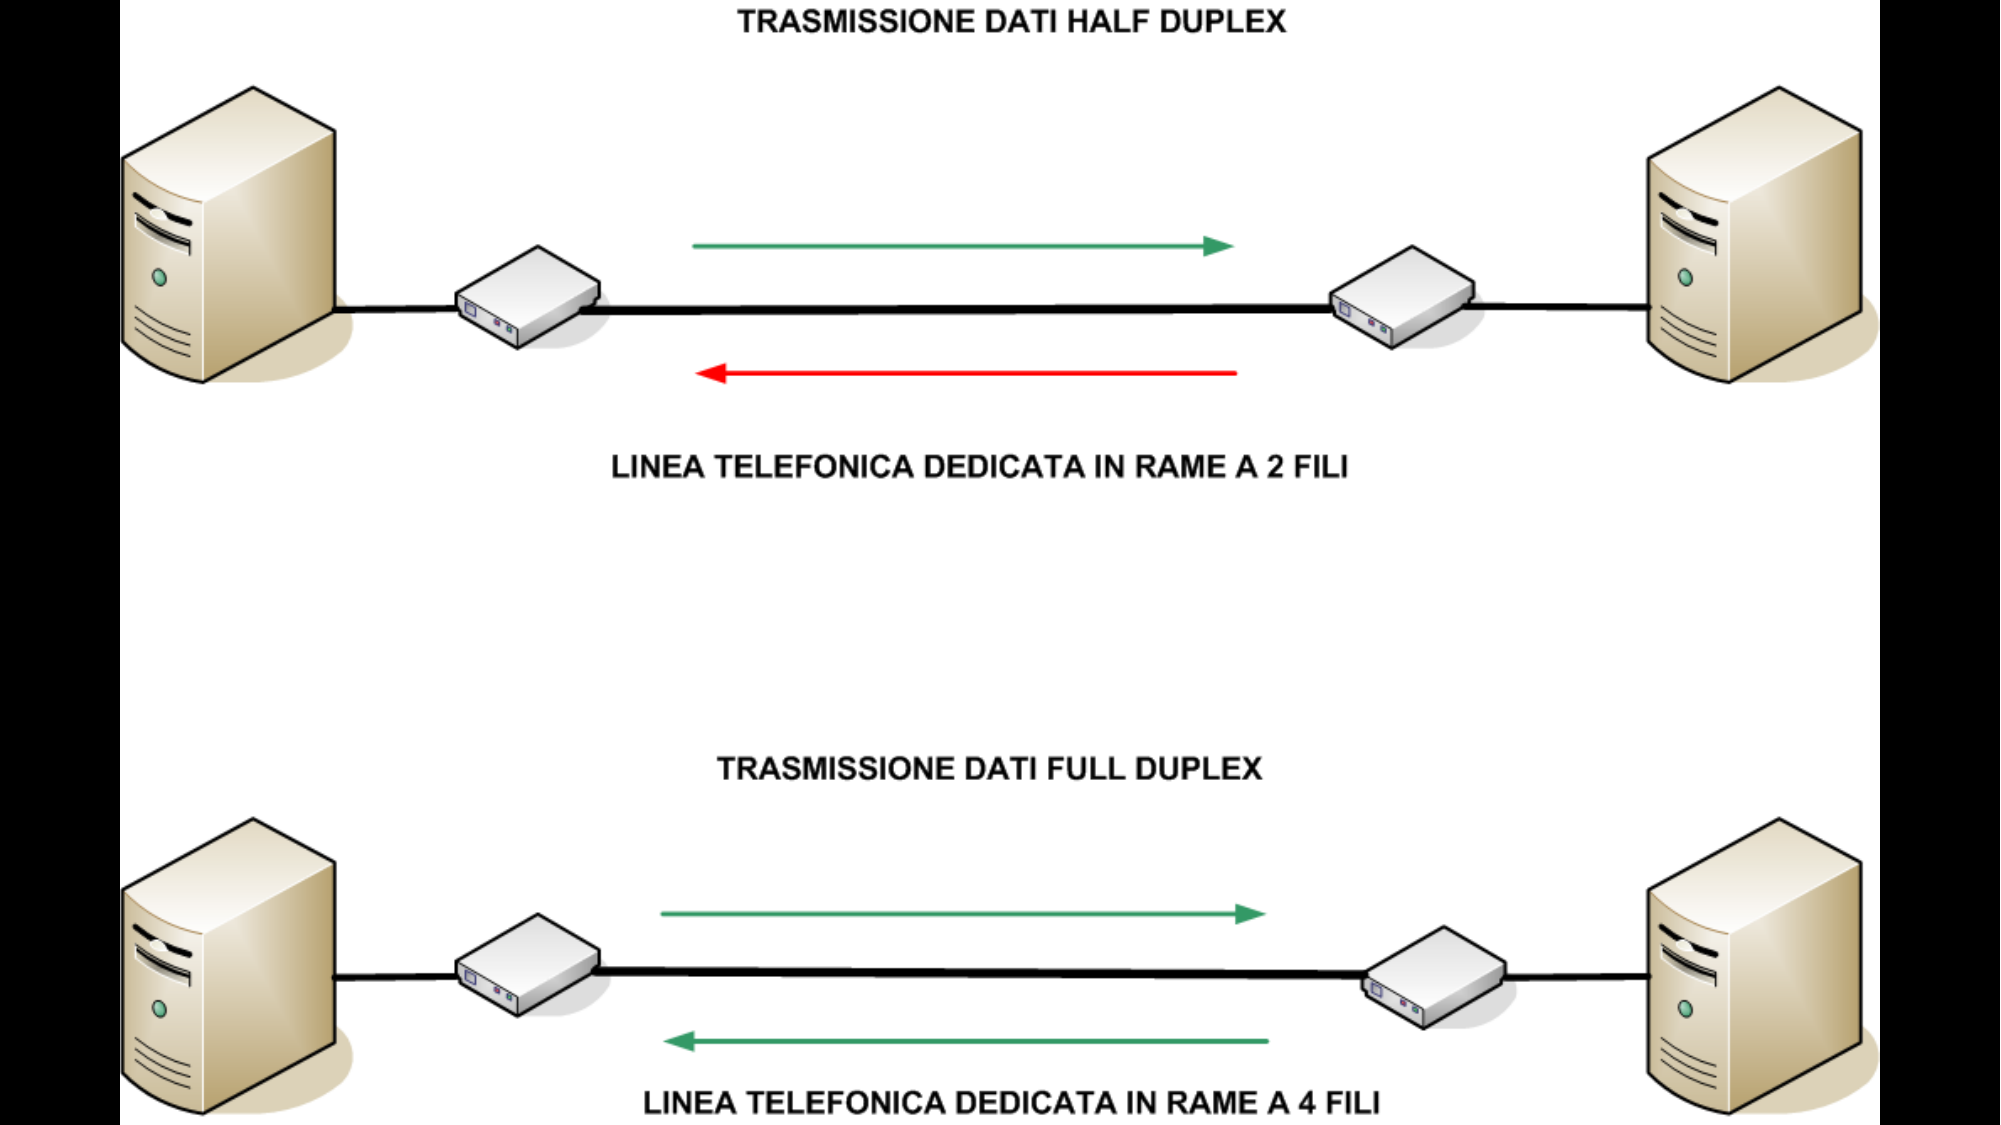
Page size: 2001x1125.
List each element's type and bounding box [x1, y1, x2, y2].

picture [120, 0, 1880, 1125]
